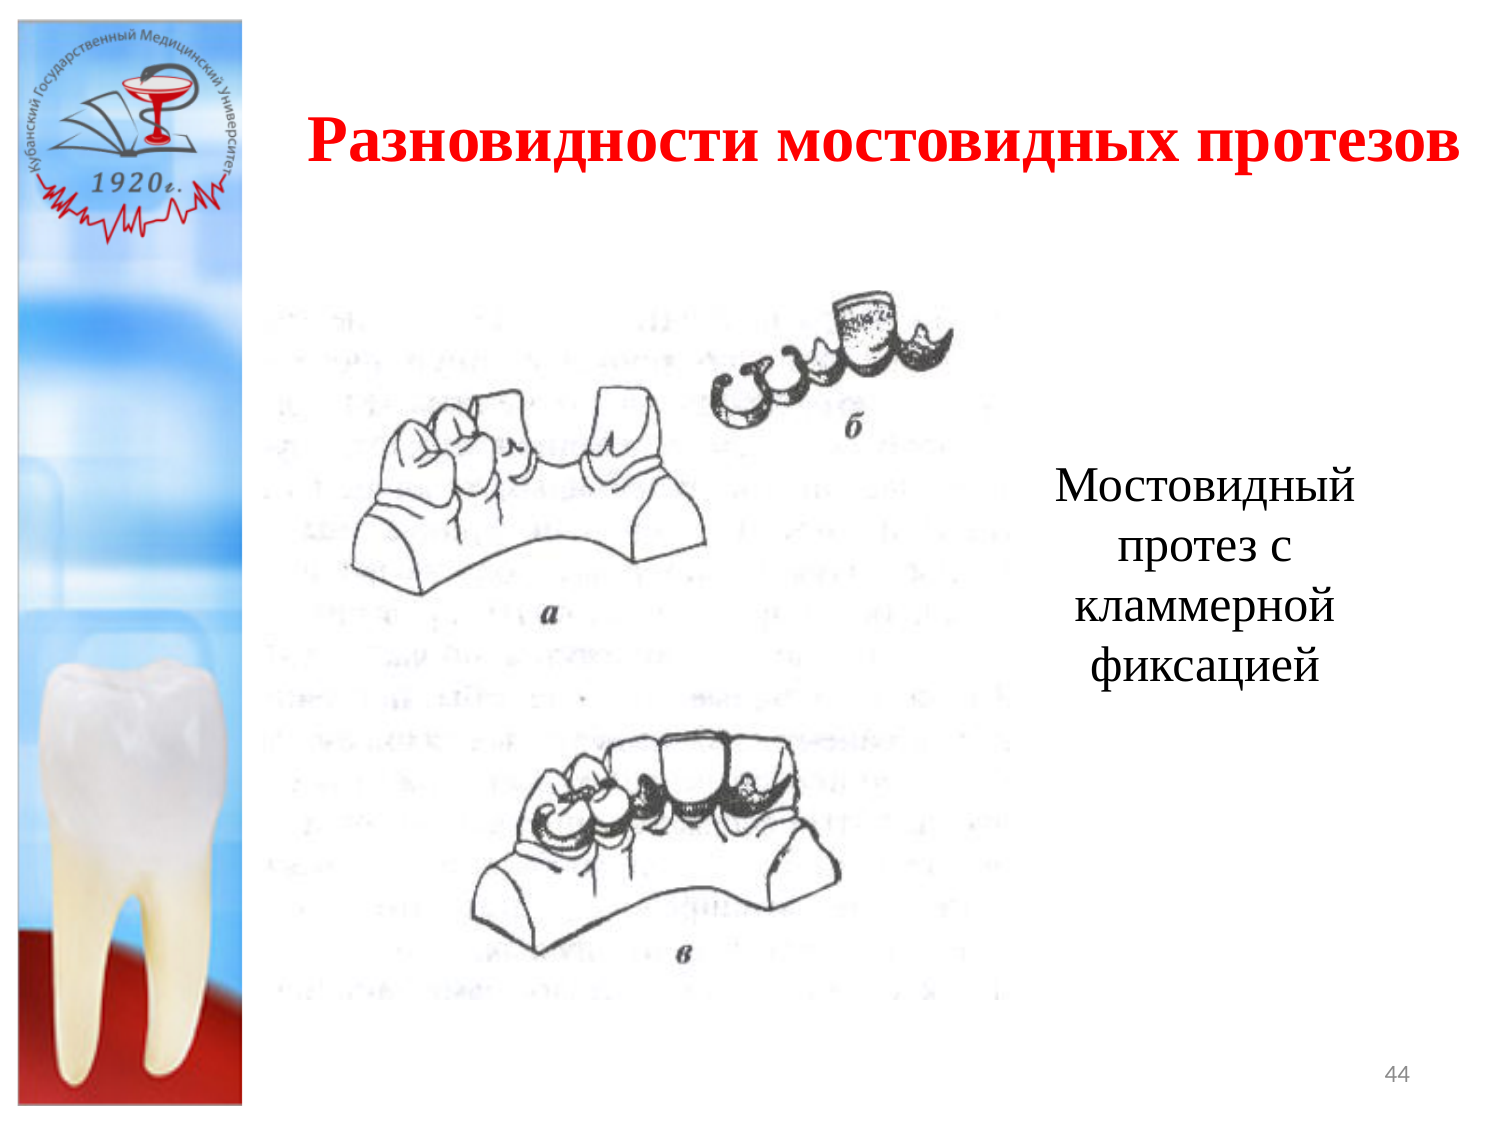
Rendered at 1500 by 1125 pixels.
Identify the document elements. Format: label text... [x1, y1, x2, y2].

text_box Мостовидный протез с кламмерной фиксацией [1031, 444, 1379, 700]
picture [263, 290, 1011, 1000]
slide_number 44 [1074, 1042, 1425, 1103]
text_box Разновидности мостовидных протезов [293, 87, 1478, 183]
picture [17, 18, 243, 1107]
